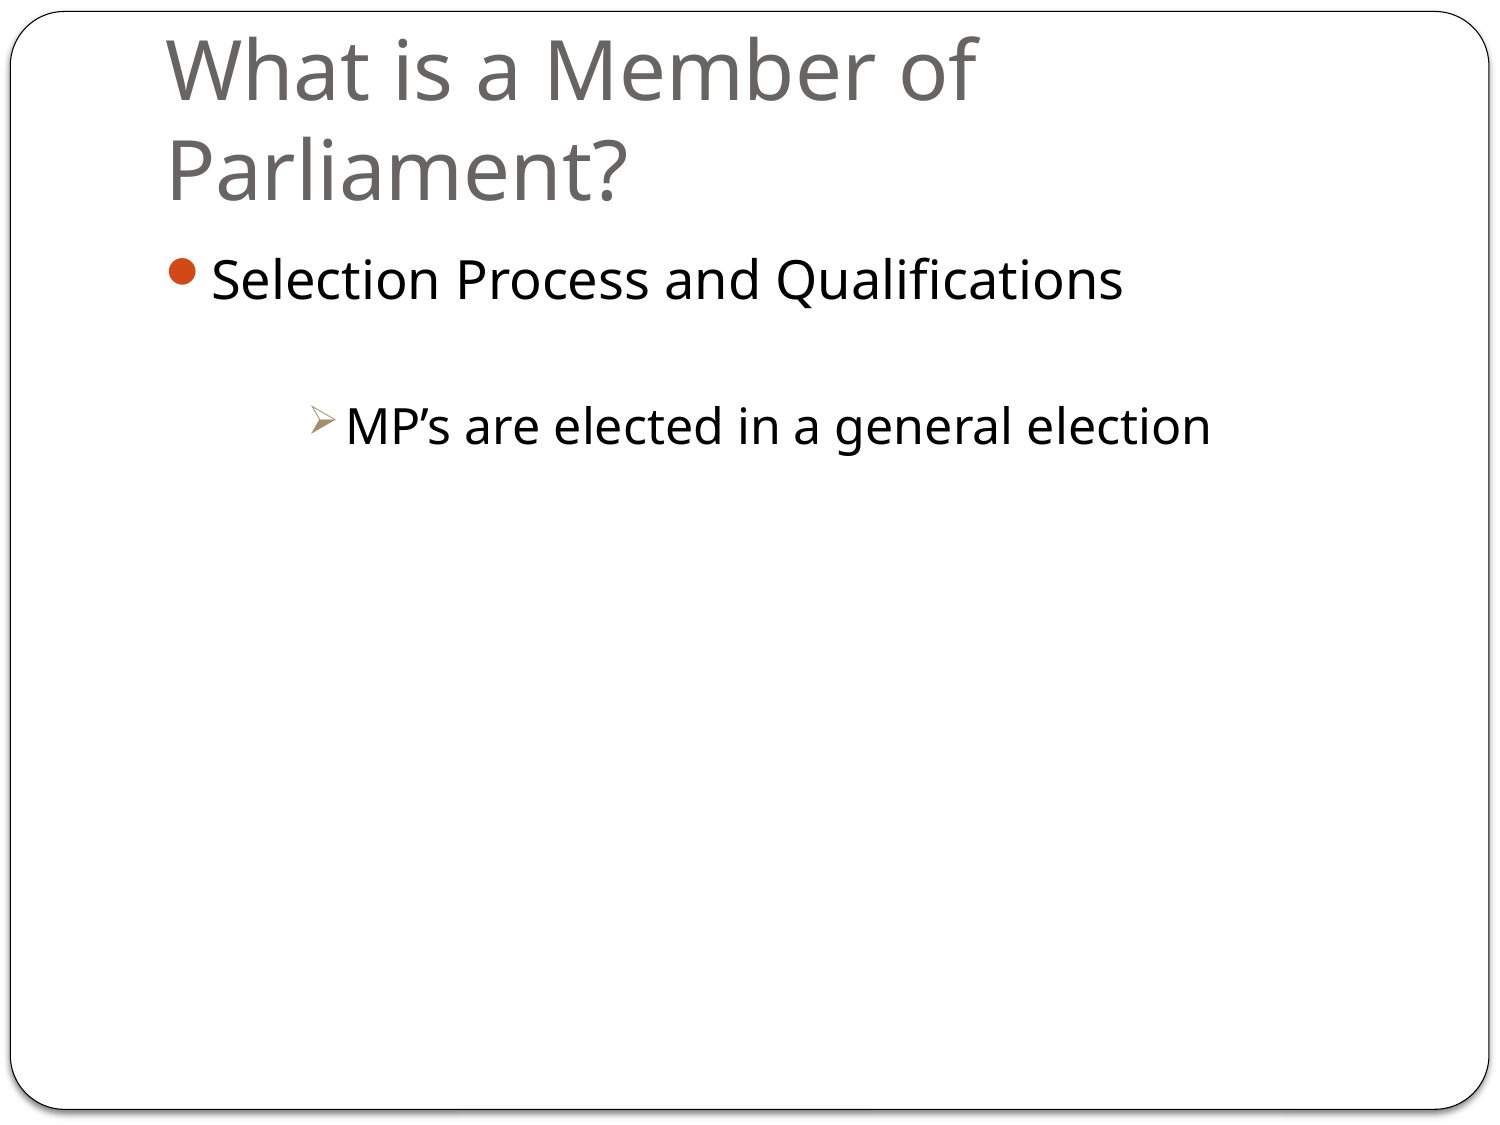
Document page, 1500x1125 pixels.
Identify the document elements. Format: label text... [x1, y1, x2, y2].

title What is a Member of Parliament? [149, 44, 1426, 233]
list Selection Process and Qualifications MP’s are elected in a general election [149, 237, 1426, 988]
